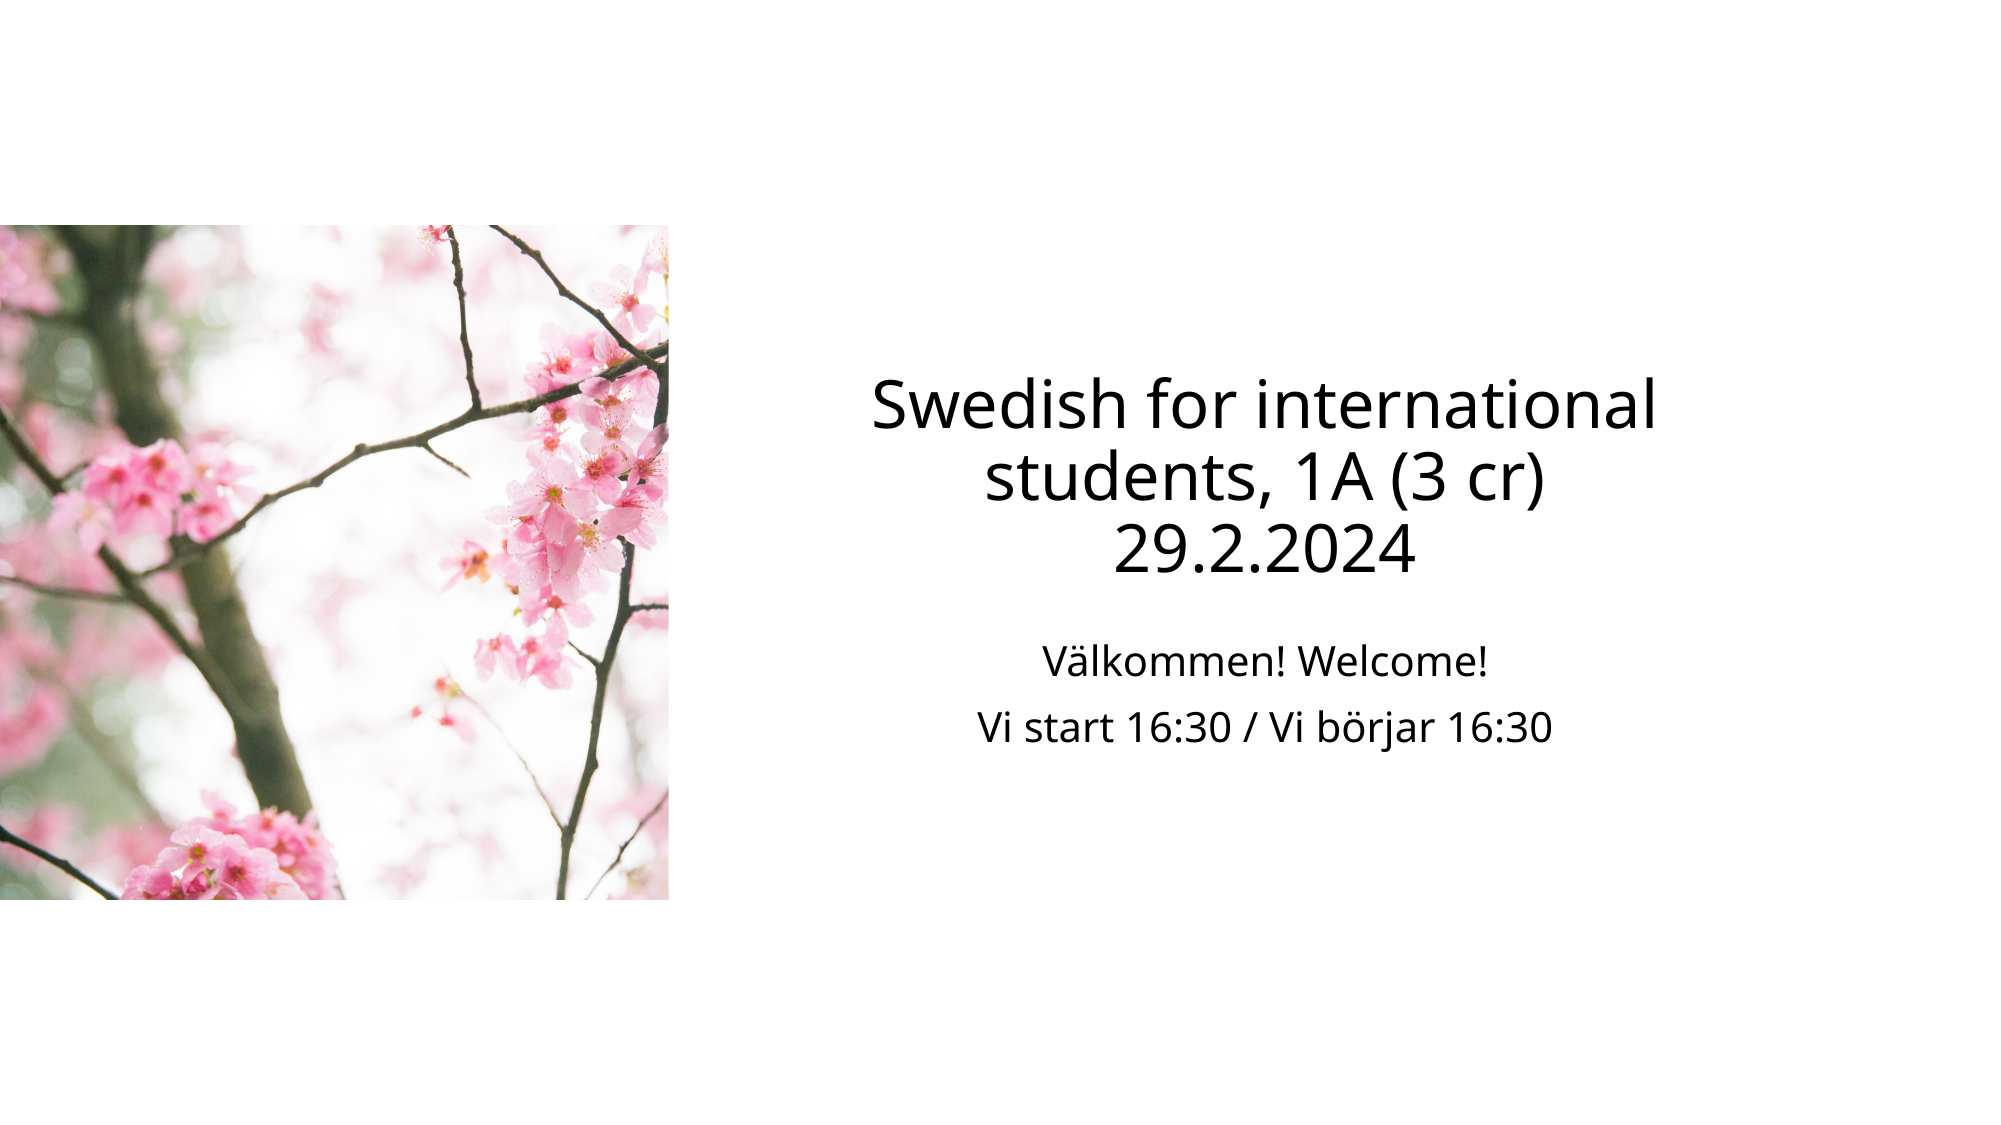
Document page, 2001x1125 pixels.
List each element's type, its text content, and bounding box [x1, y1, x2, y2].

title Swedish for international students, 1A (3 cr) 29.2.2024 [800, 357, 1732, 595]
subtitle Välkommen! Welcome! Vi start 16:30 / Vi börjar 16:30 [800, 632, 1732, 807]
picture [0, 224, 669, 900]
